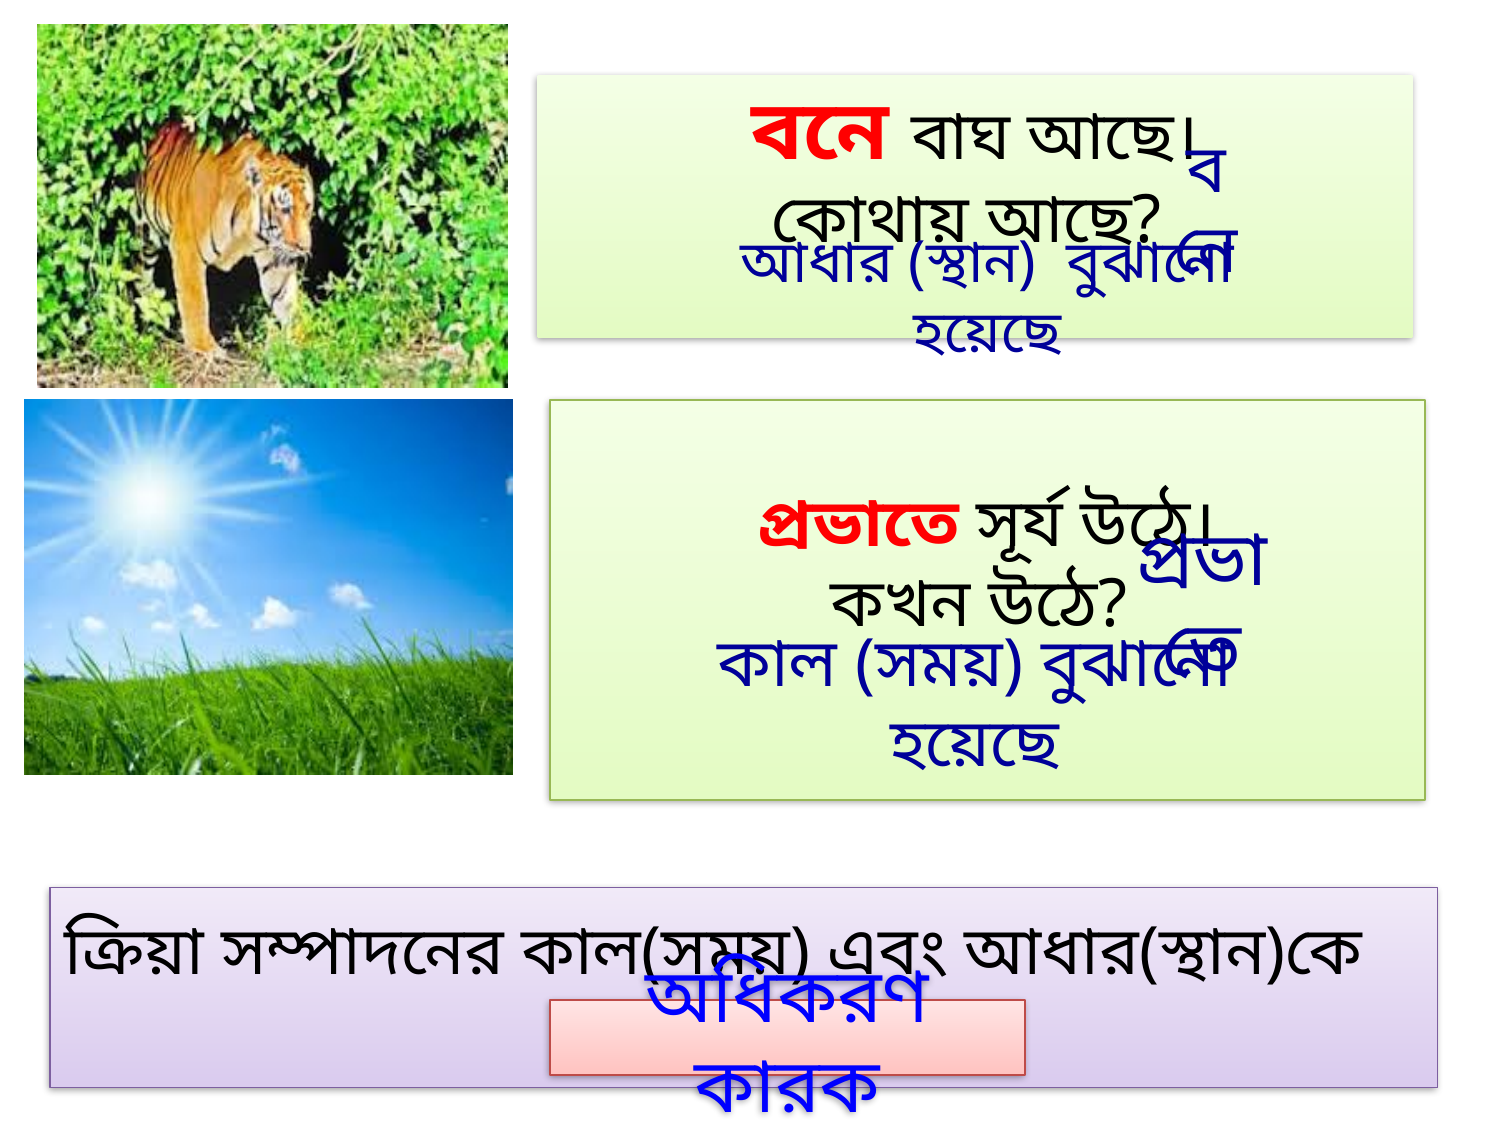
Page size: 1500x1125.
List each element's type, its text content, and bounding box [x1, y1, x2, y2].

text_box অধিকরণ কারক [549, 999, 1026, 1076]
text_box প্রভাতে [1090, 560, 1315, 639]
picture [24, 399, 513, 776]
text_box আধার (স্থান) বুঝানো হয়েছে [685, 248, 1289, 339]
text_box প্রভাতে সূর্য উঠে। কখন উঠে? [549, 399, 1426, 801]
picture [37, 24, 508, 388]
text_box ক্রিয়া সম্পাদনের কাল(সময়) এবং আধার(স্থান)কে [49, 887, 1438, 1088]
text_box বনে [1148, 173, 1265, 239]
text_box বনে বাঘ আছে। কোথায় আছে? [537, 74, 1413, 338]
text_box কাল (সময়) বুঝানো হয়েছে [635, 648, 1314, 752]
